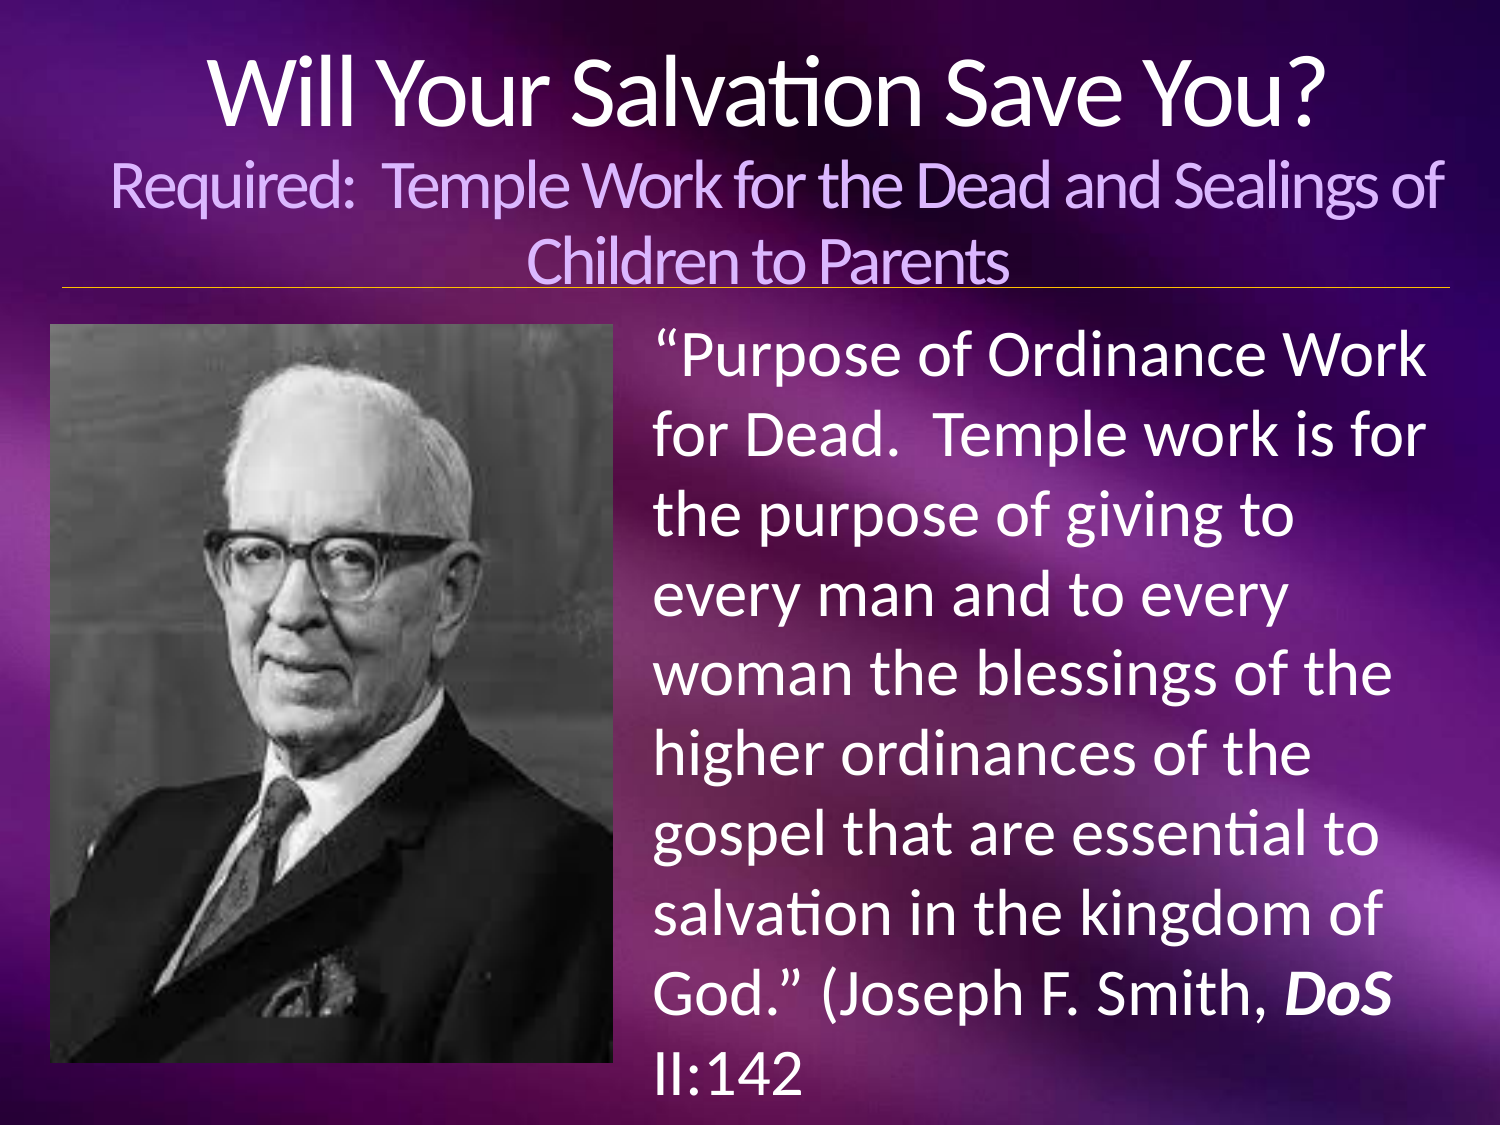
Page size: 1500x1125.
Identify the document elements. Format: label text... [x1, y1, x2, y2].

text_box “Purpose of Ordinance Work for Dead. Temple work is for the purpose of giving to every man and to every woman the blessings of the higher ordinances of the gospel that are essential to salvation in the kingdom of God.” (Joseph F. Smith, DoS II:142 [637, 302, 1463, 1117]
title Will Your Salvation Save You? Required: Temple Work for the Dead and Sealings of Children to Parents [62, 37, 1475, 300]
picture [0, 0, 1500, 1125]
